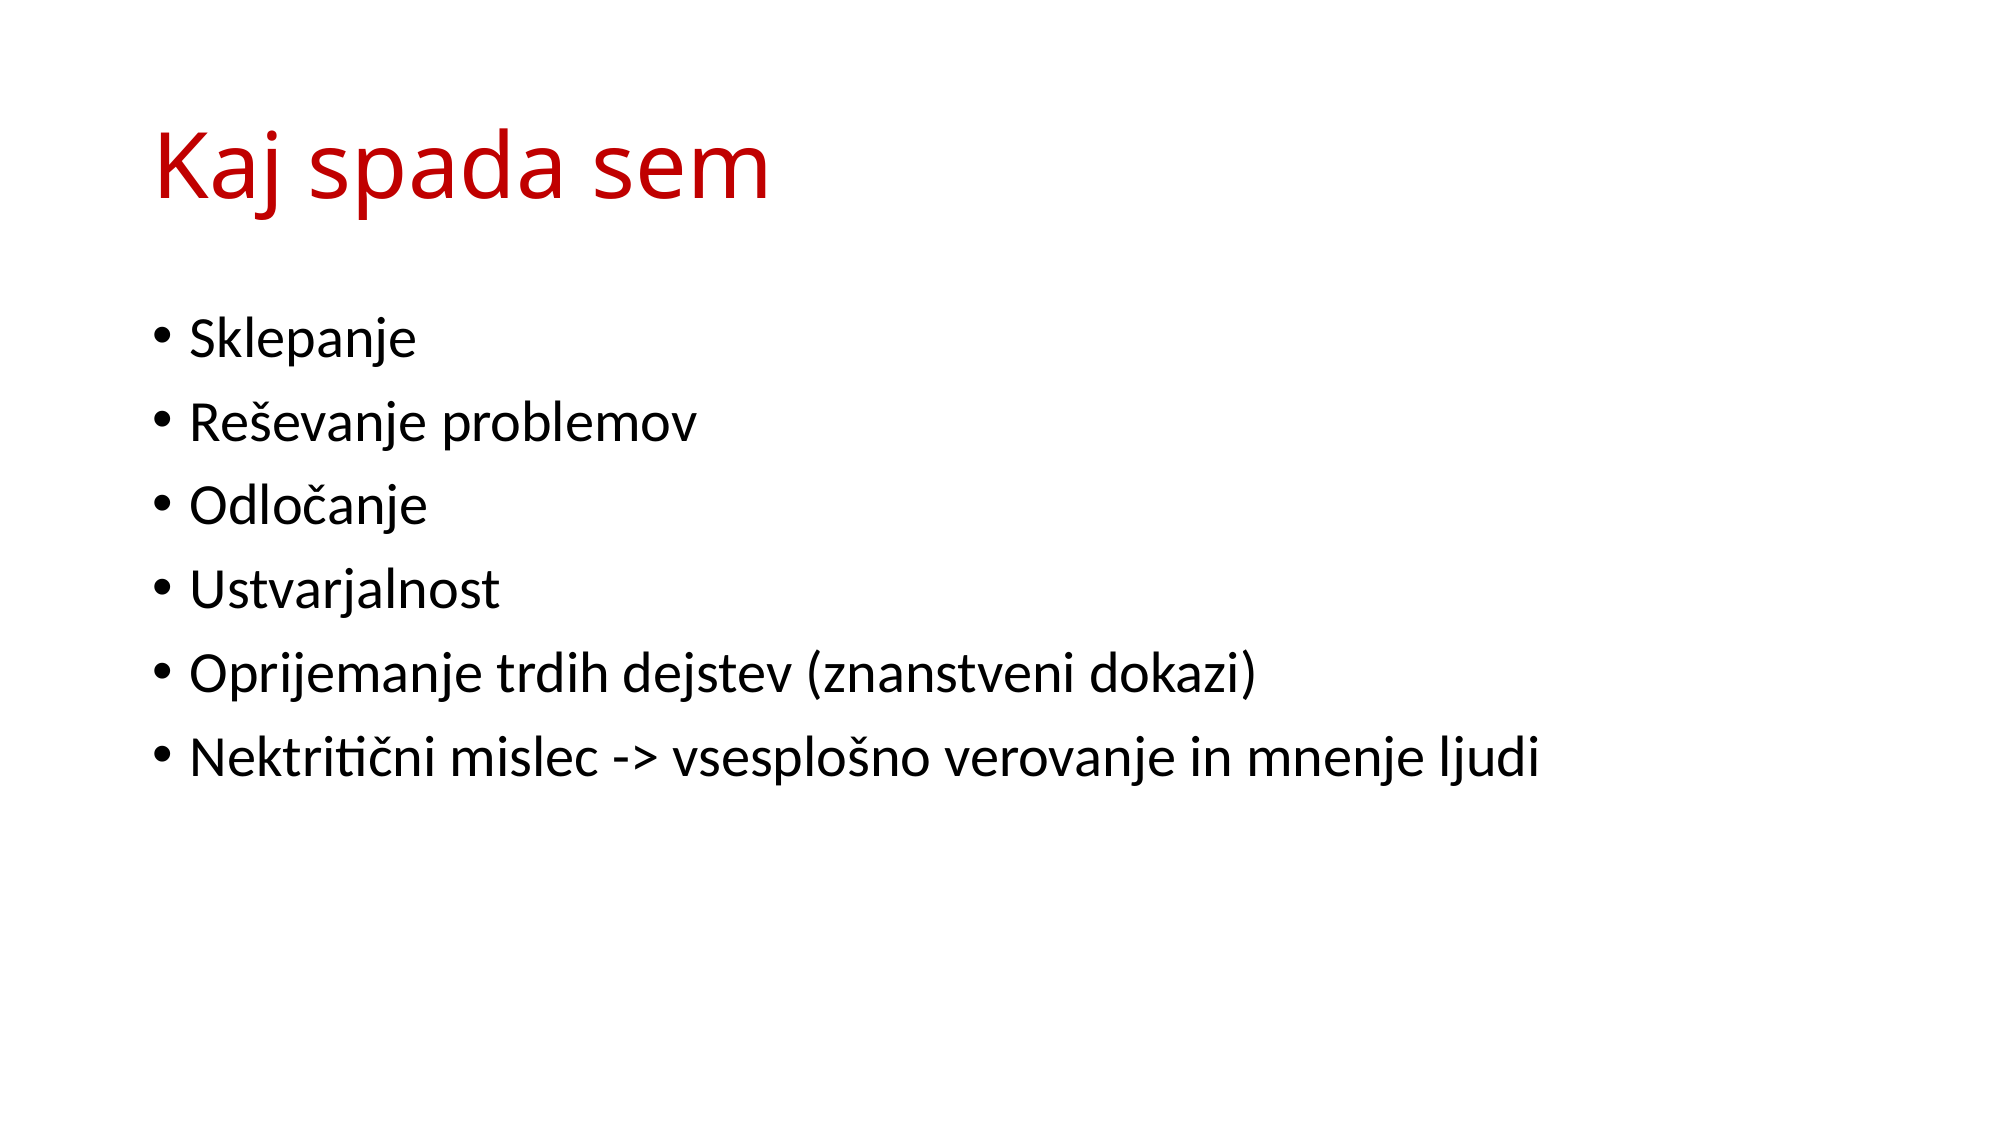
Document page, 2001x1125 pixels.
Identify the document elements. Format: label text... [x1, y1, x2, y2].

list Sklepanje Reševanje problemov Odločanje Ustvarjalnost Oprijemanje trdih dejstev (znanstveni dokazi) Nektritični mislec -> vsesplošno verovanje in mnenje ljudi [137, 299, 1863, 1014]
title Kaj spada sem [137, 59, 1863, 278]
